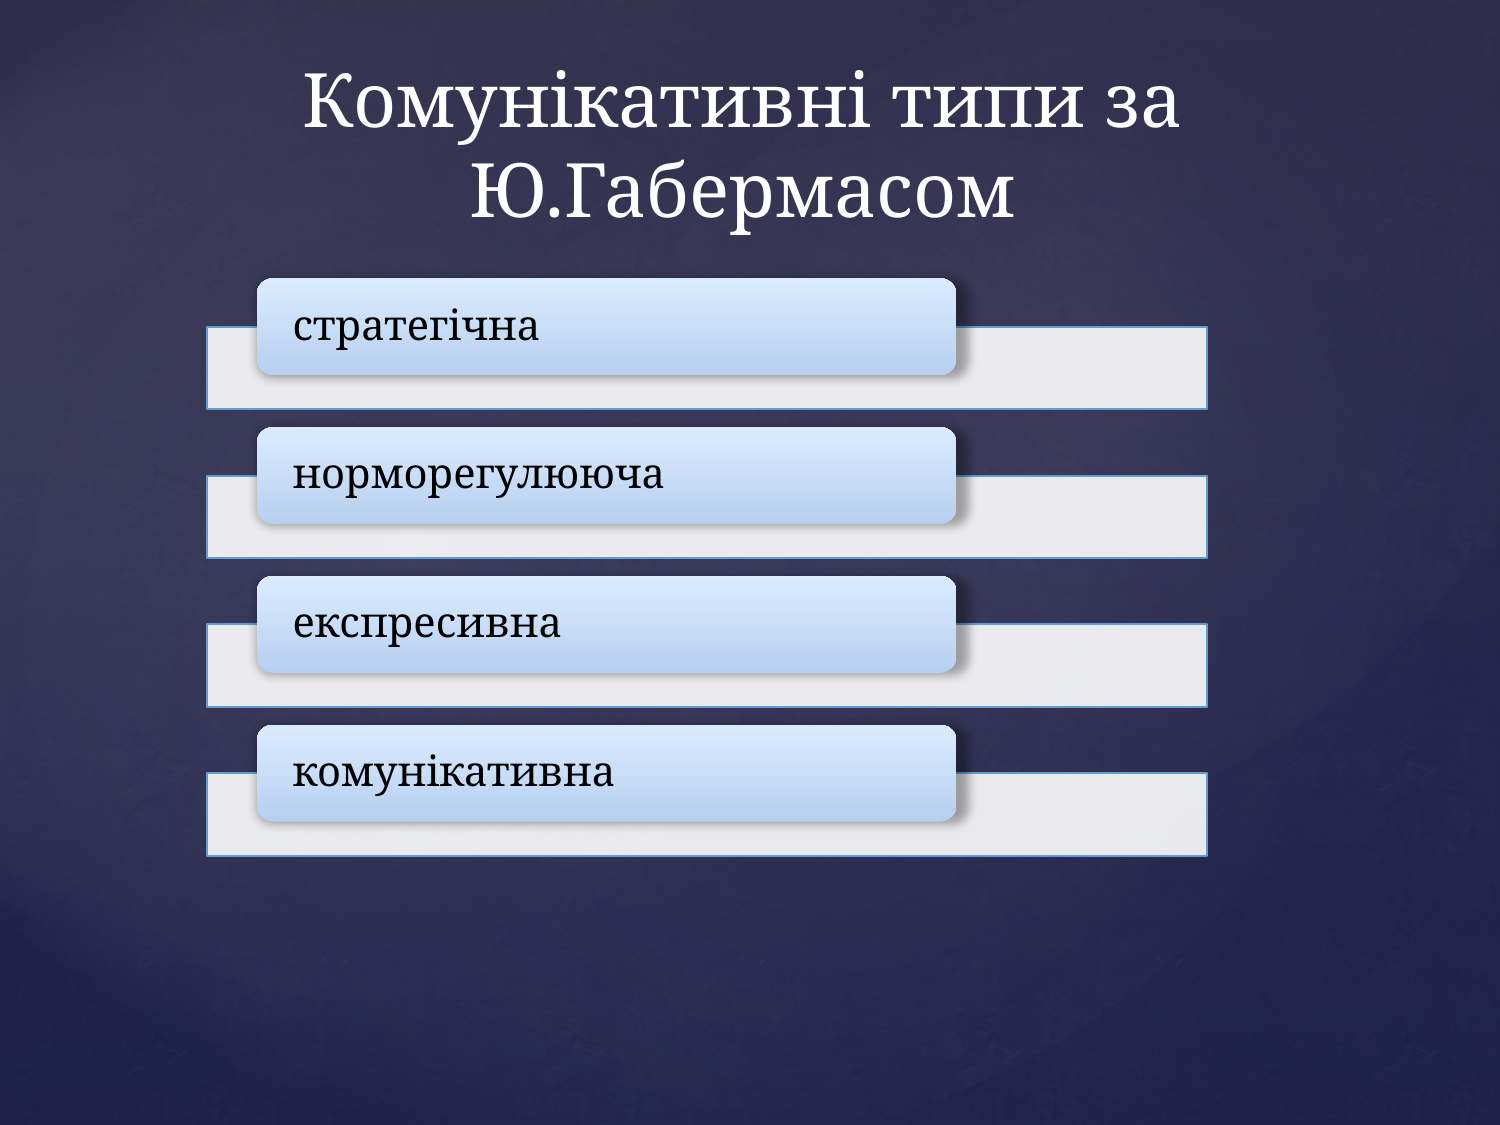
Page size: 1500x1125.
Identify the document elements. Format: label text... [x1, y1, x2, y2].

title Комунікативні типи за Ю.Габермасом [123, 90, 1362, 240]
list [206, 266, 1208, 868]
